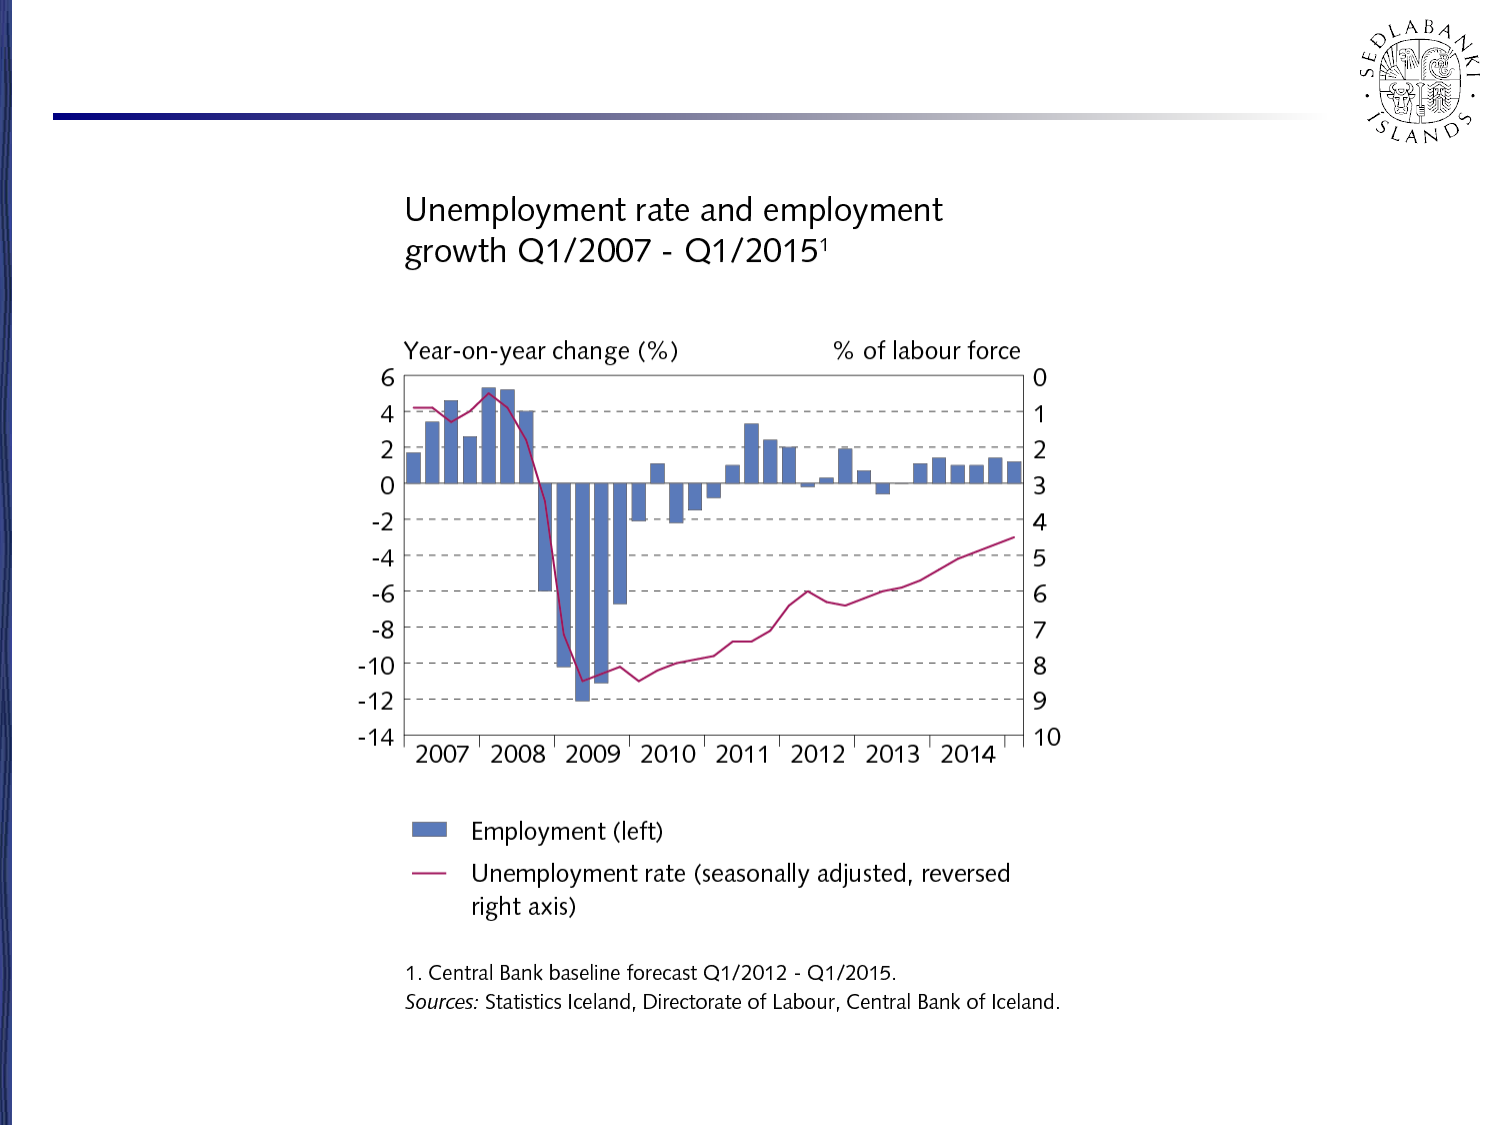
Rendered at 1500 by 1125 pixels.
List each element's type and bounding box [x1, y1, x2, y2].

picture [0, 0, 12, 1125]
list [356, 193, 1156, 1014]
picture [1357, 18, 1482, 149]
